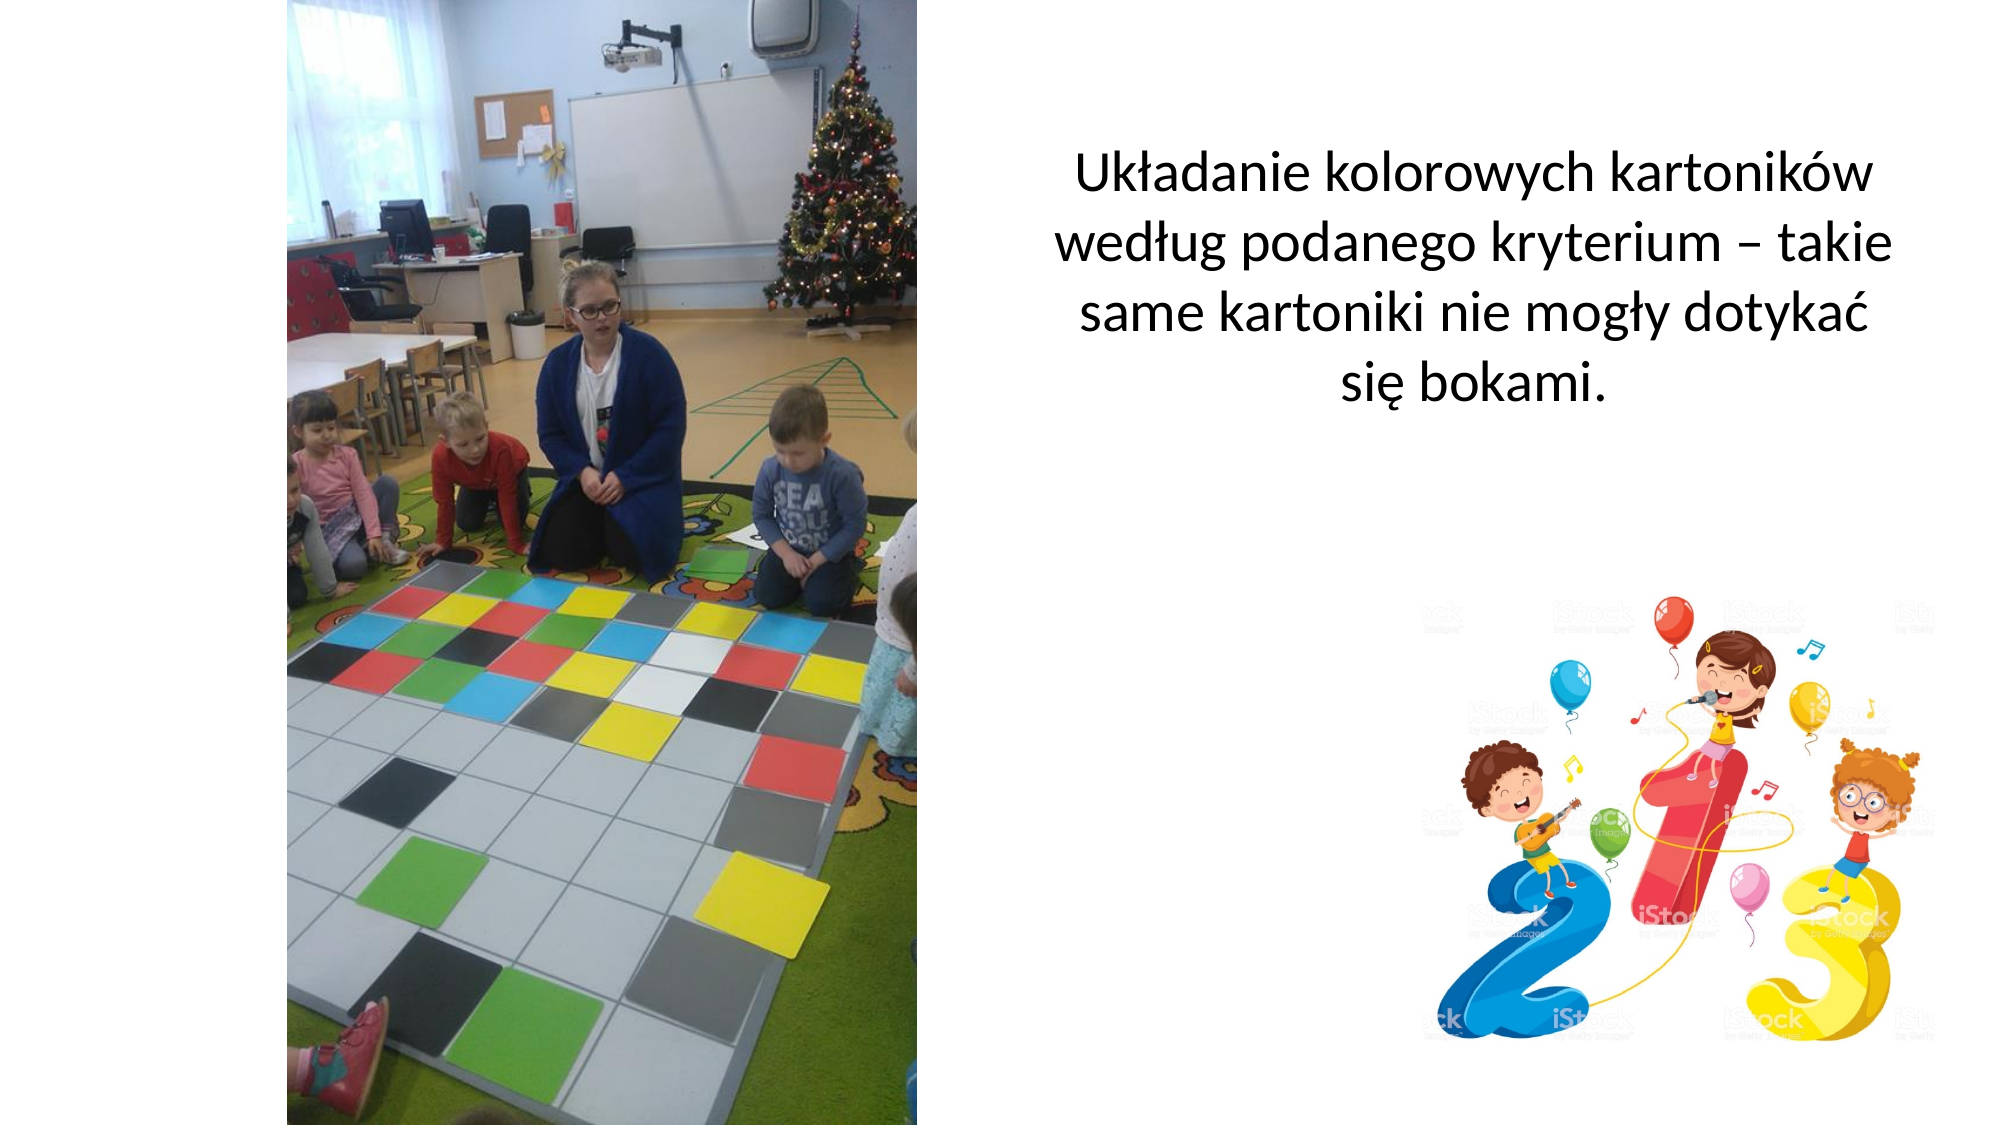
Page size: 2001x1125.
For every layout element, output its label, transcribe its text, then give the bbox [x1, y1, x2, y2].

picture [1422, 562, 1935, 1075]
text_box Układanie kolorowych kartoników według podanego kryterium – takie same kartoniki nie mogły dotykać się bokami. [1037, 125, 1911, 421]
picture [286, 0, 917, 1125]
